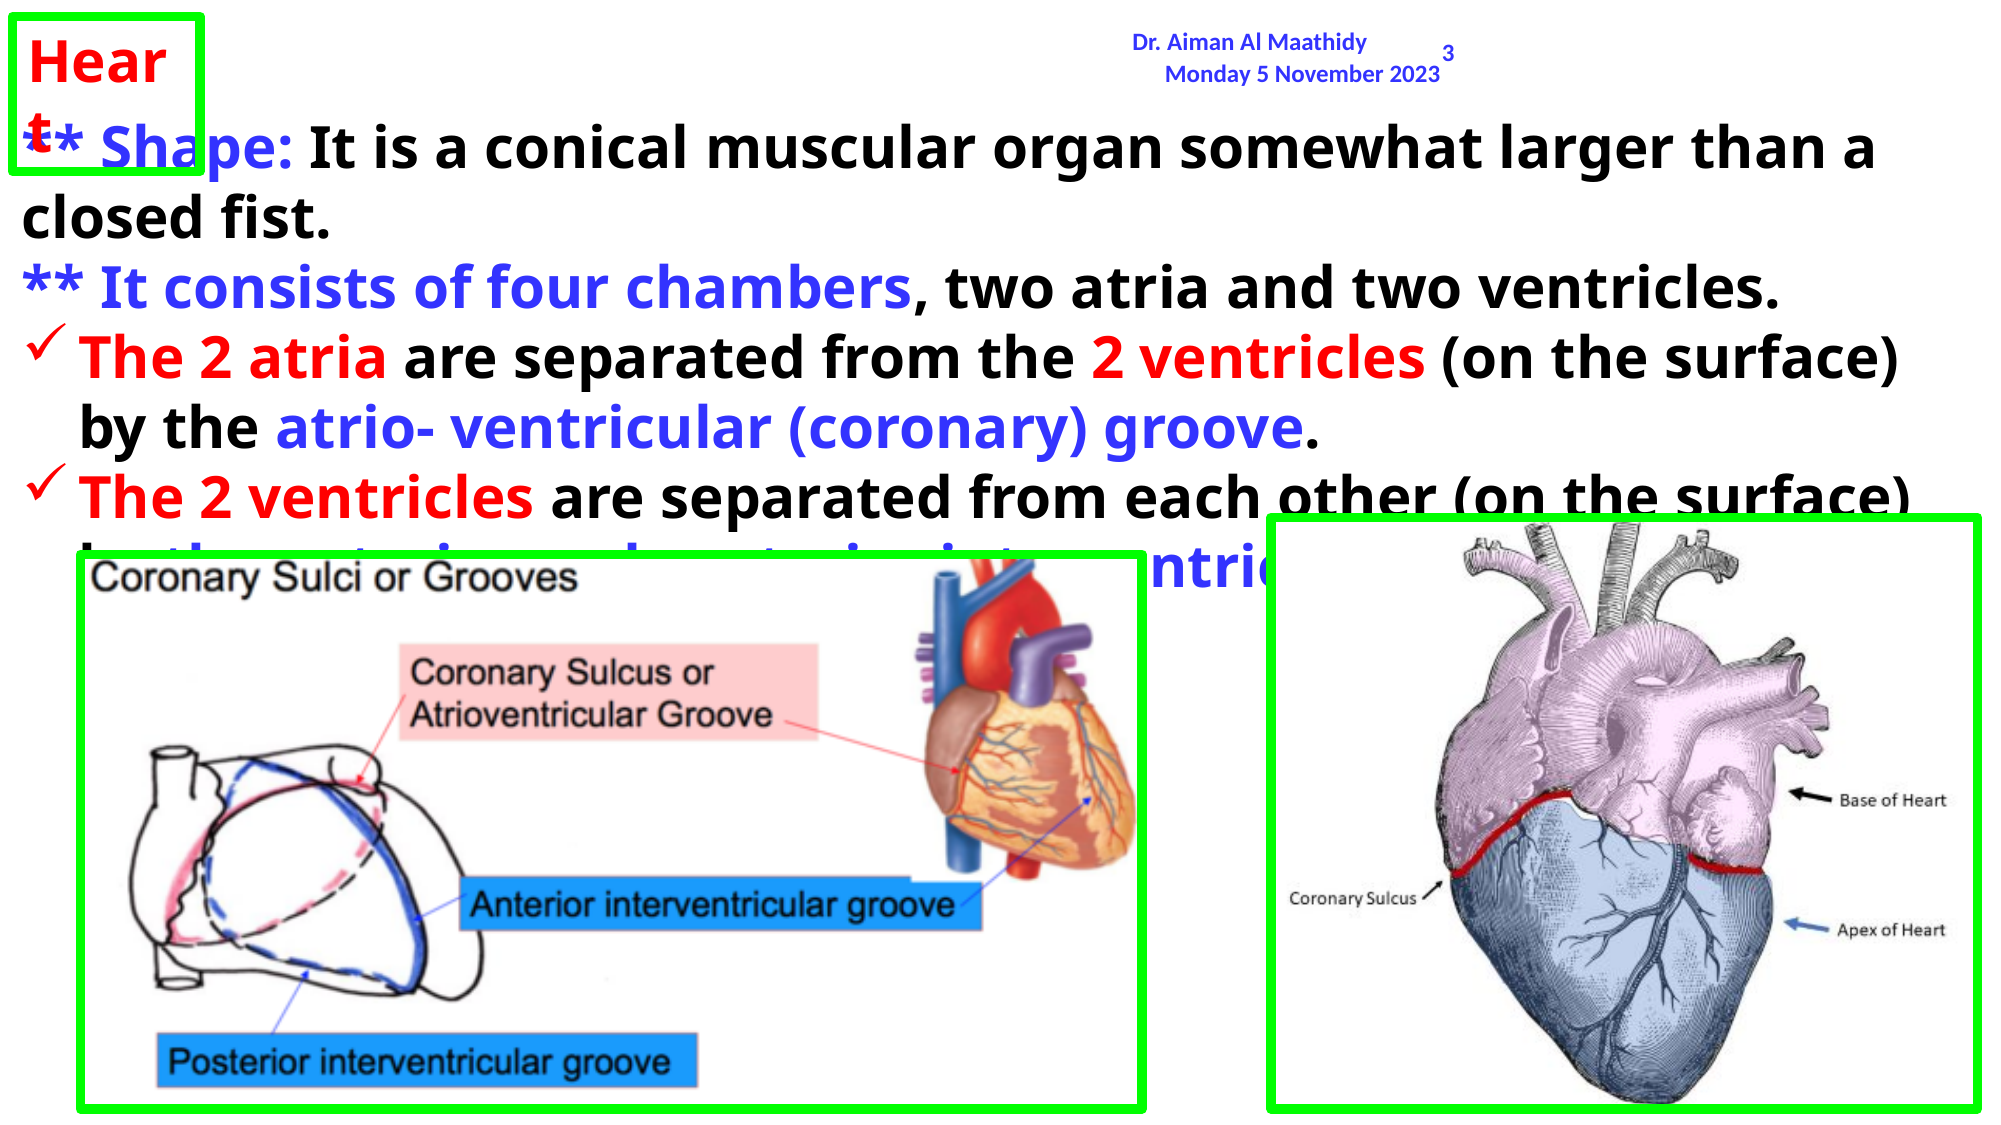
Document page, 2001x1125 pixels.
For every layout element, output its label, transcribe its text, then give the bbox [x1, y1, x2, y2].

text_box Heart [12, 16, 200, 172]
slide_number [1149, 42, 1500, 102]
text_box ** Shape: It is a conical muscular organ somewhat larger than a closed fist. ** It consists of four chambers, two atria and two ventricles. The 2 atria are separated from the 2 ventricles (on the surface) by the atrio- ventricular (coronary) groove. The 2 ventricles are separated from each other (on the surface) by the anterior and posterior interventricular grooves. [7, 102, 1990, 607]
slide_number 3 [1412, 21, 1470, 82]
picture [1275, 521, 1973, 1105]
footer Dr. Aiman Al Maathidy [1012, 9, 1488, 70]
picture [84, 558, 1138, 1105]
